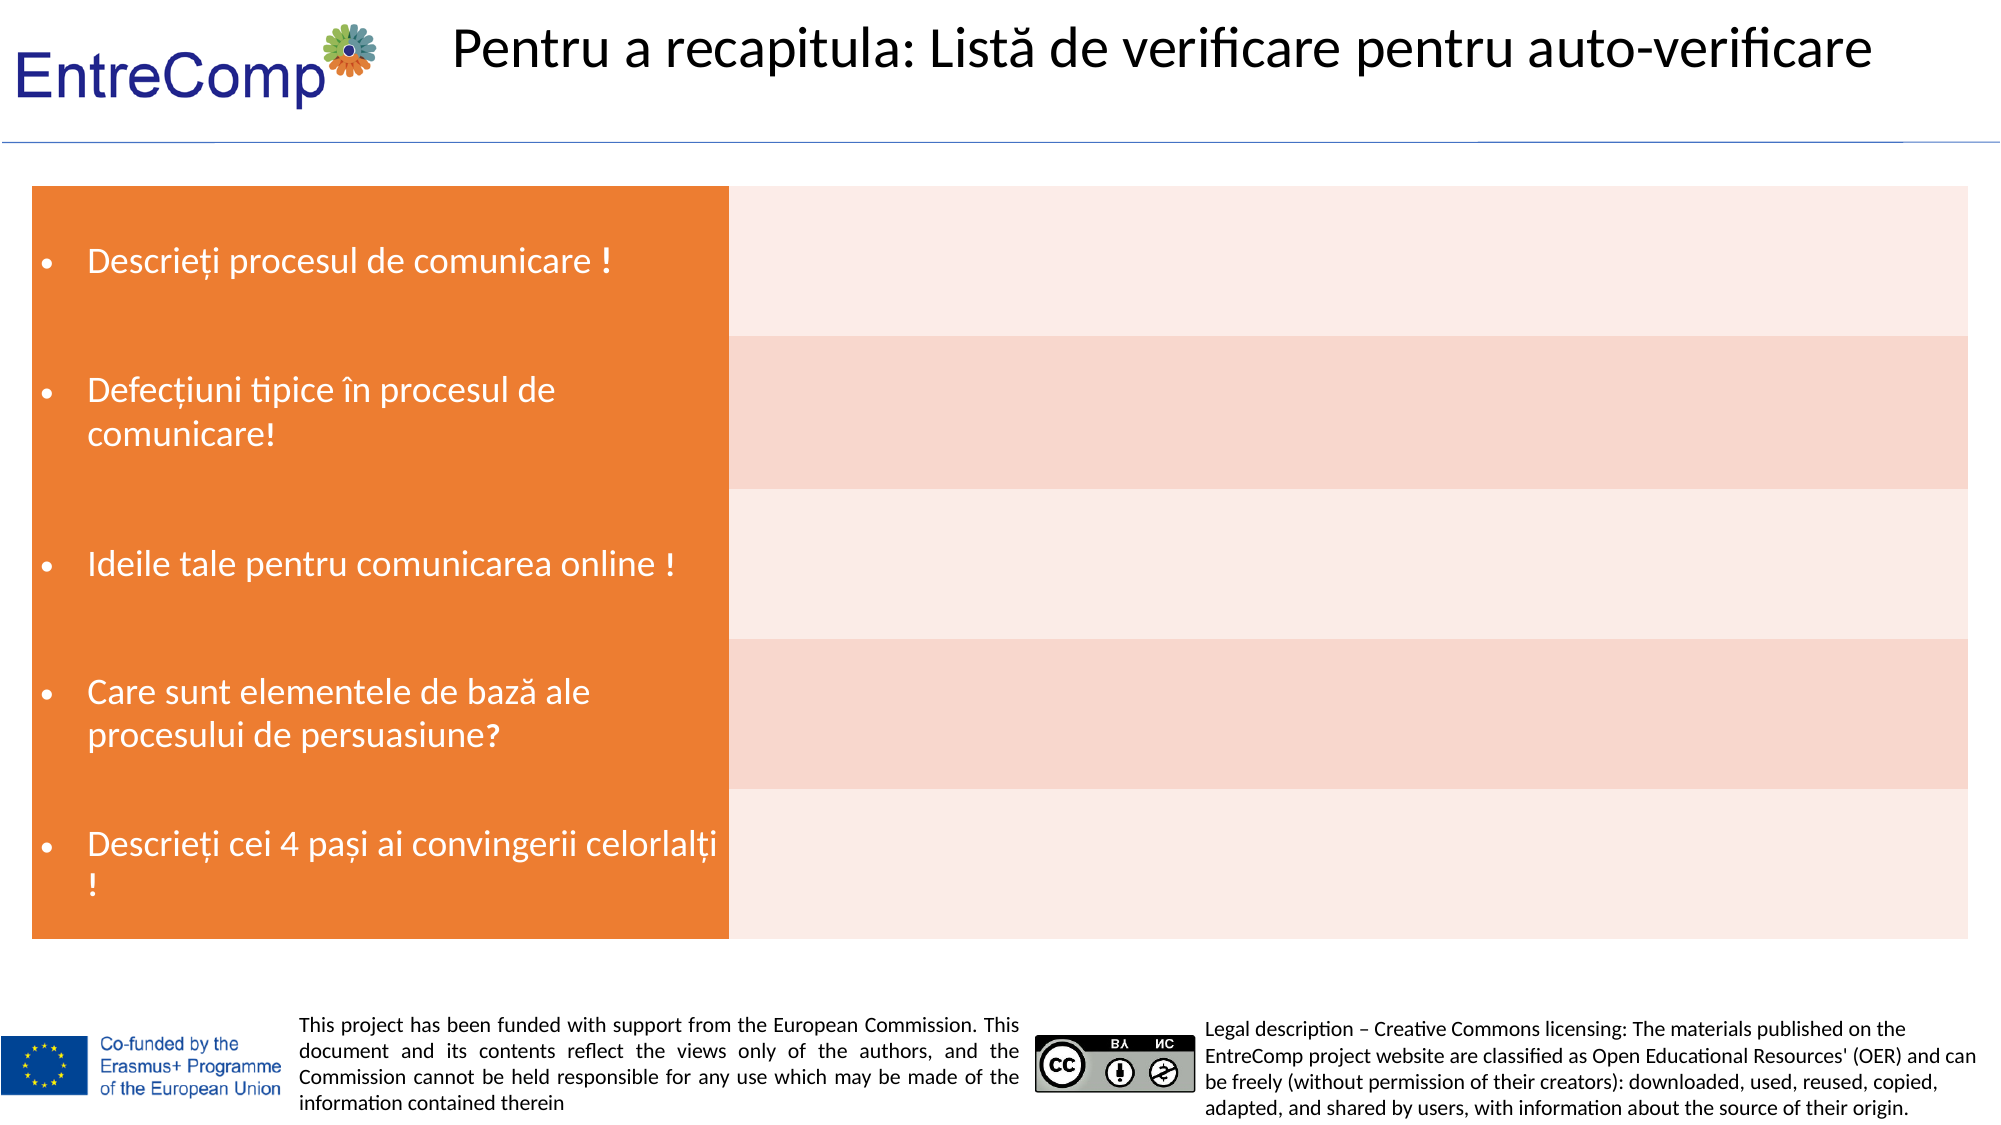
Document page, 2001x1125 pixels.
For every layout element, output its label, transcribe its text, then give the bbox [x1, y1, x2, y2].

text_box This project has been funded with support from the European Commission. This document and its contents reflect the views only of the authors, and the Commission cannot be held responsible for any use which may be made of the information contained therein​ [284, 1002, 1036, 1123]
table_header [729, 186, 1968, 336]
table_cell [729, 489, 1968, 639]
text_box Pentru a recapitula: Listă de verificare pentru auto-verificare [438, 1, 1966, 87]
table_header Descrieți procesul de comunicare ! [32, 186, 729, 336]
table_cell Ideile tale pentru comunicarea online ! [32, 489, 729, 639]
picture [1035, 1034, 1196, 1093]
table_cell Descrieți cei 4 pași ai convingerii celorlalți ! [32, 789, 729, 939]
table_cell [729, 789, 1968, 939]
table_cell Care sunt elementele de bază ale procesului de persuasiune? [32, 639, 729, 789]
table_cell Defecțiuni tipice în procesul de comunicare! [32, 336, 729, 489]
table_cell [729, 336, 1968, 489]
picture [0, 1032, 288, 1099]
text_box Legal description – Creative Commons licensing: The materials published on the EntreComp project website are classified as Open Educational Resources' (OER) and can be freely (without permission of their creators): downloaded, used, reused, copied, adapted, and shared by users, with information about the source of their origin. [1190, 1007, 2000, 1125]
table_cell [729, 639, 1968, 789]
picture [11, 18, 381, 122]
